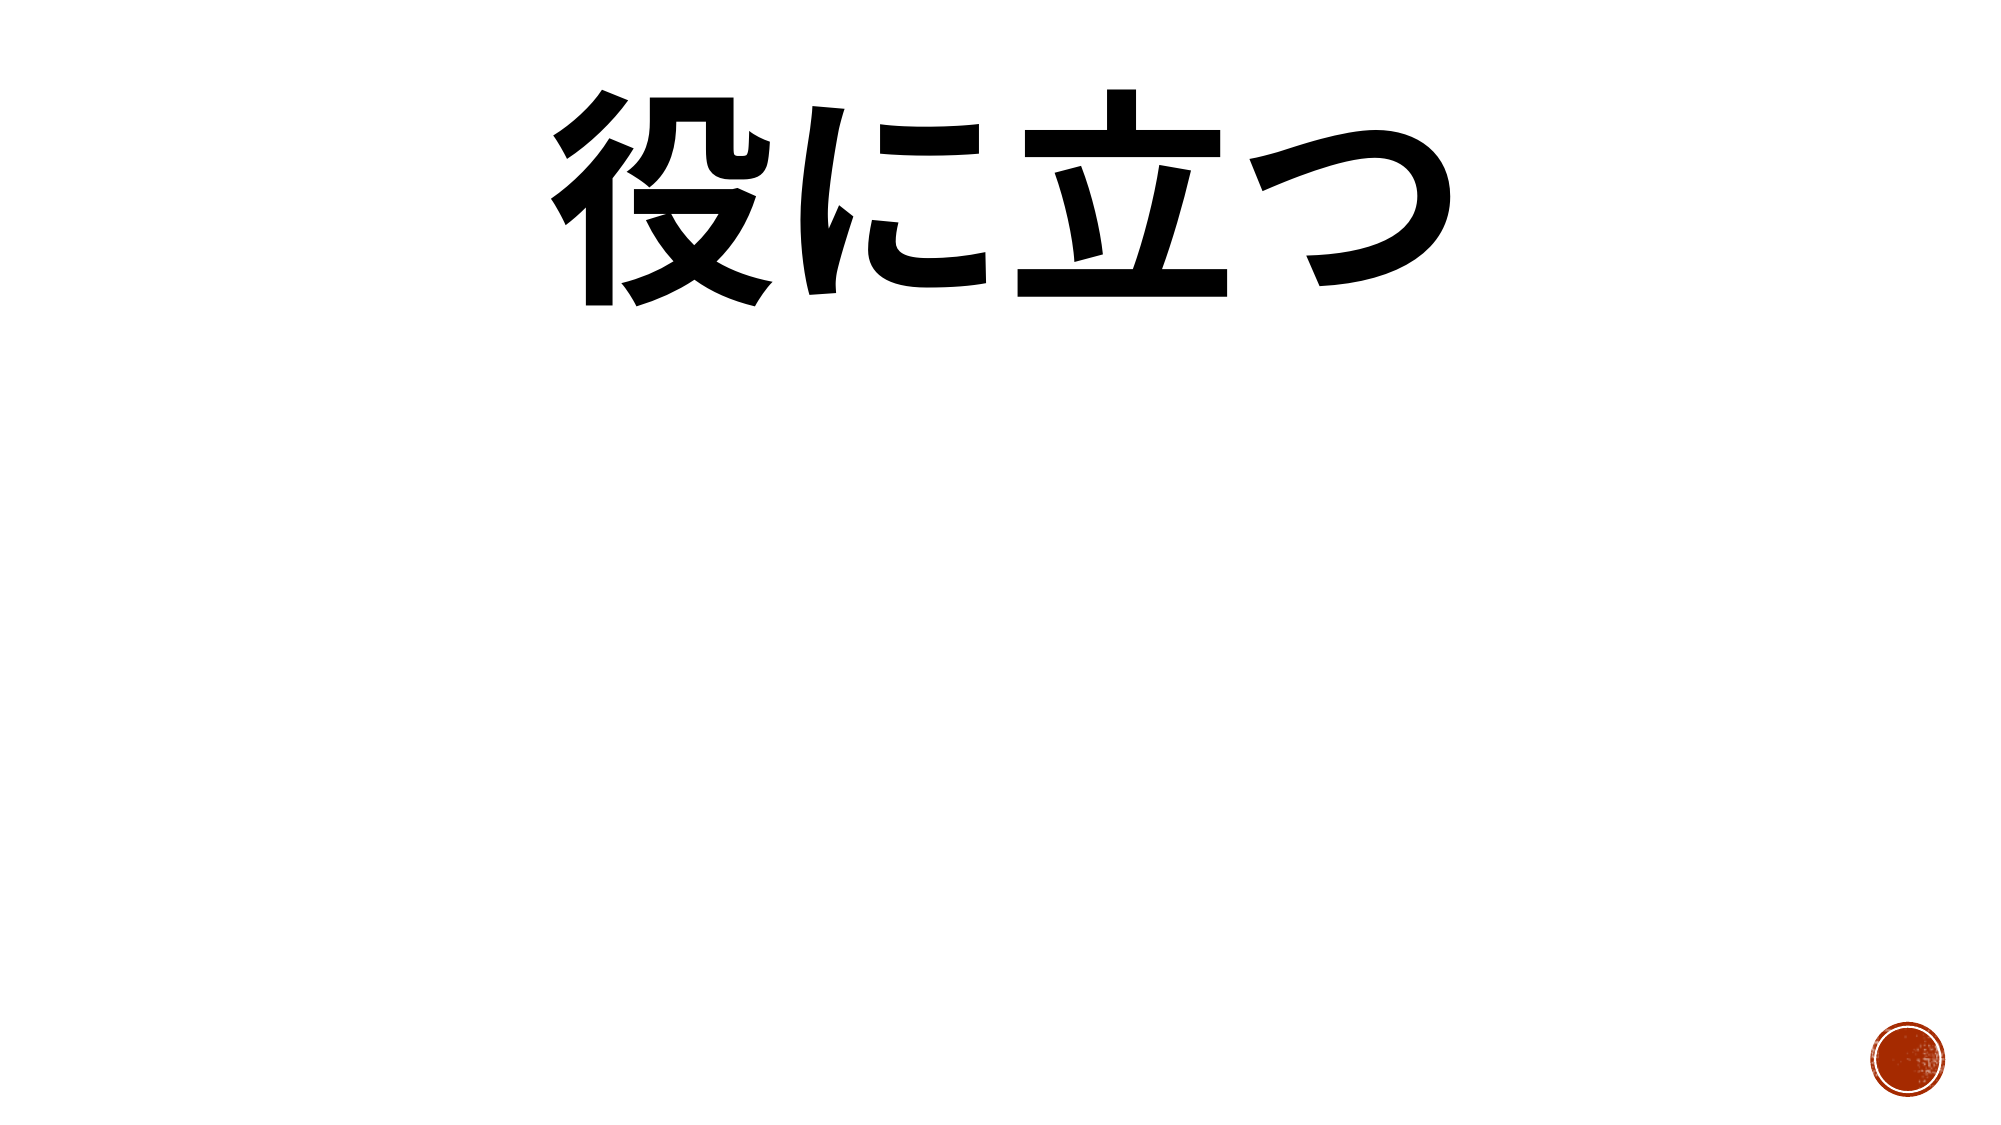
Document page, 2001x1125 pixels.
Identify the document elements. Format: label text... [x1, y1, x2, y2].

title 役に立つ [46, 79, 1968, 344]
